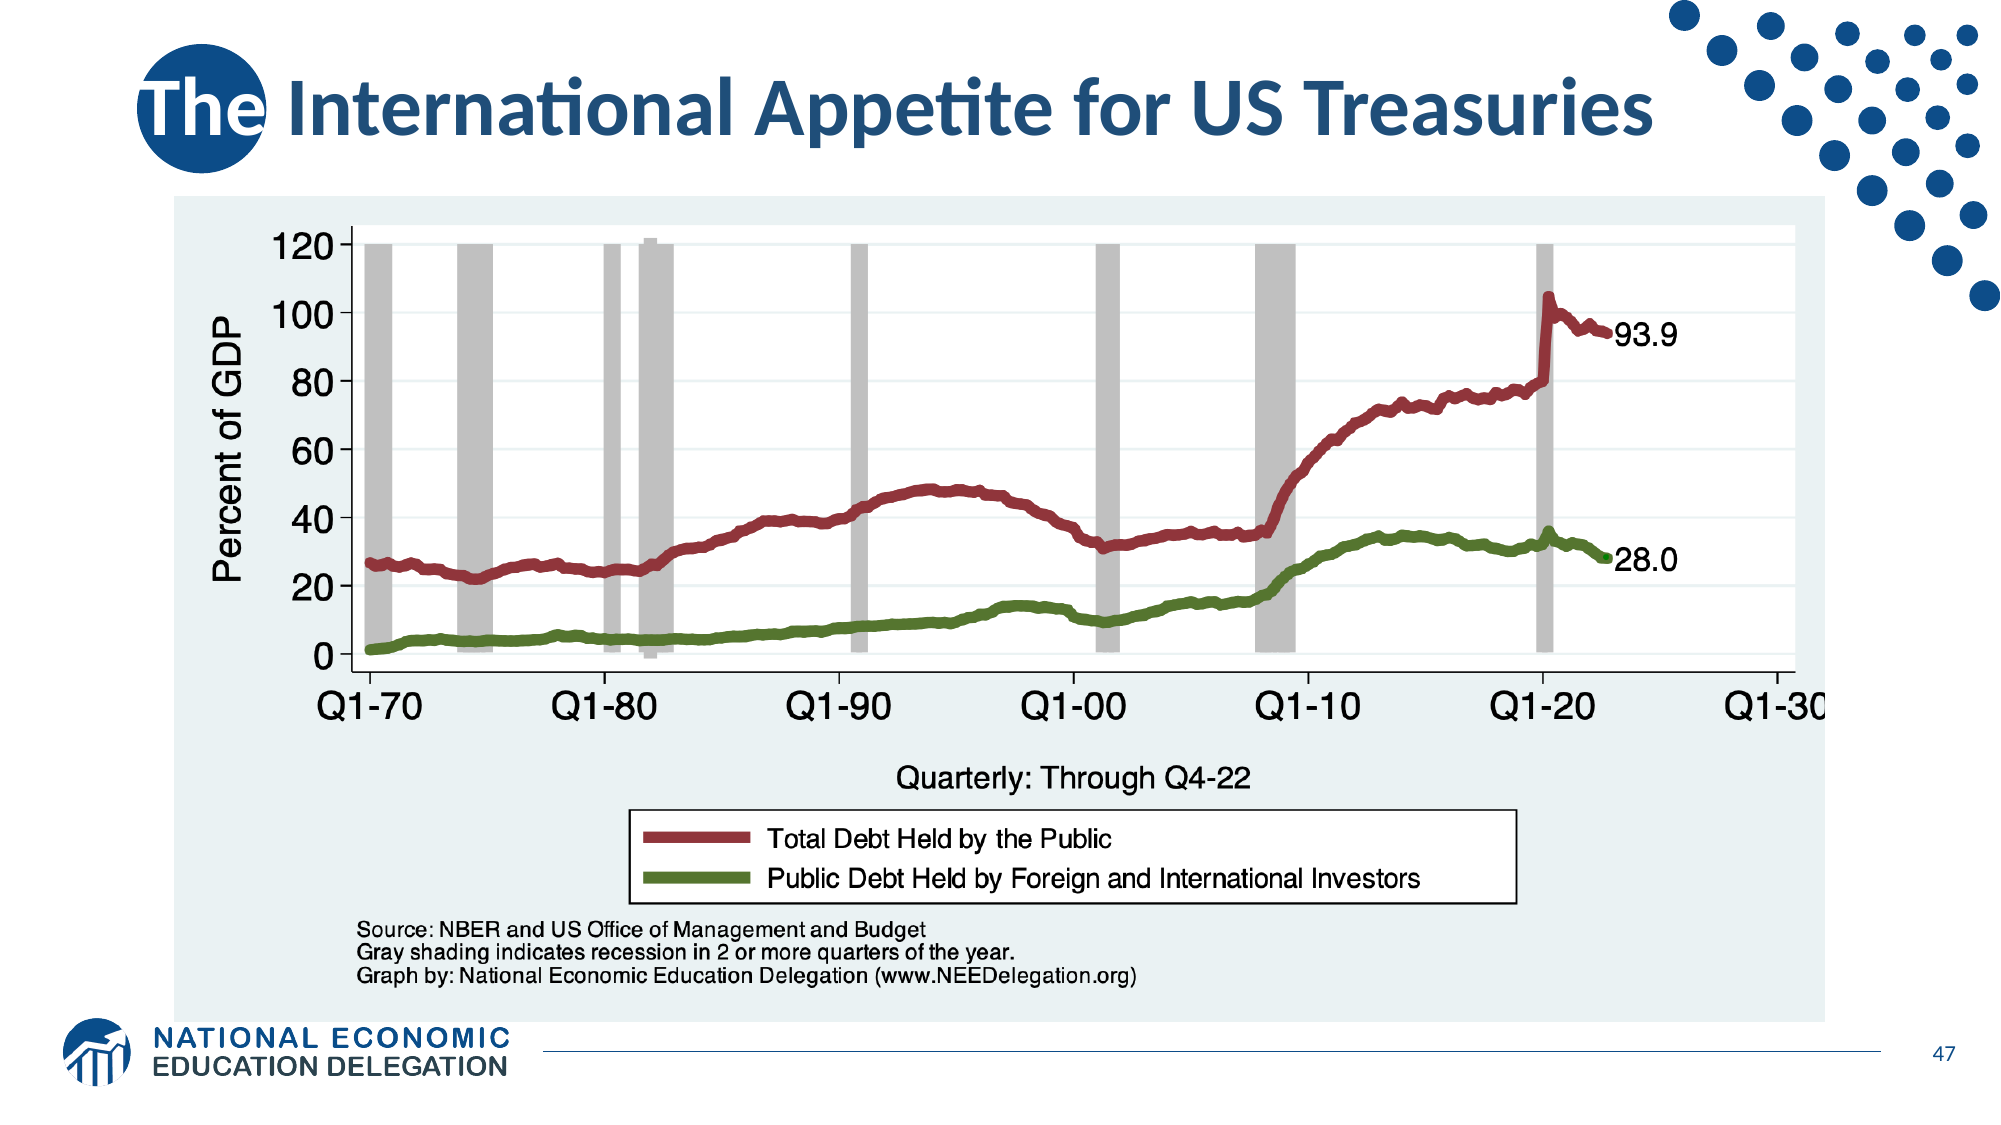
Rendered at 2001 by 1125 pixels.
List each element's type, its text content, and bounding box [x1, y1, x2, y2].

slide_number 47 [1521, 1022, 1972, 1082]
title The International Appetite for US Treasuries [124, 0, 1850, 218]
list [174, 196, 1825, 1022]
picture [55, 1013, 520, 1091]
